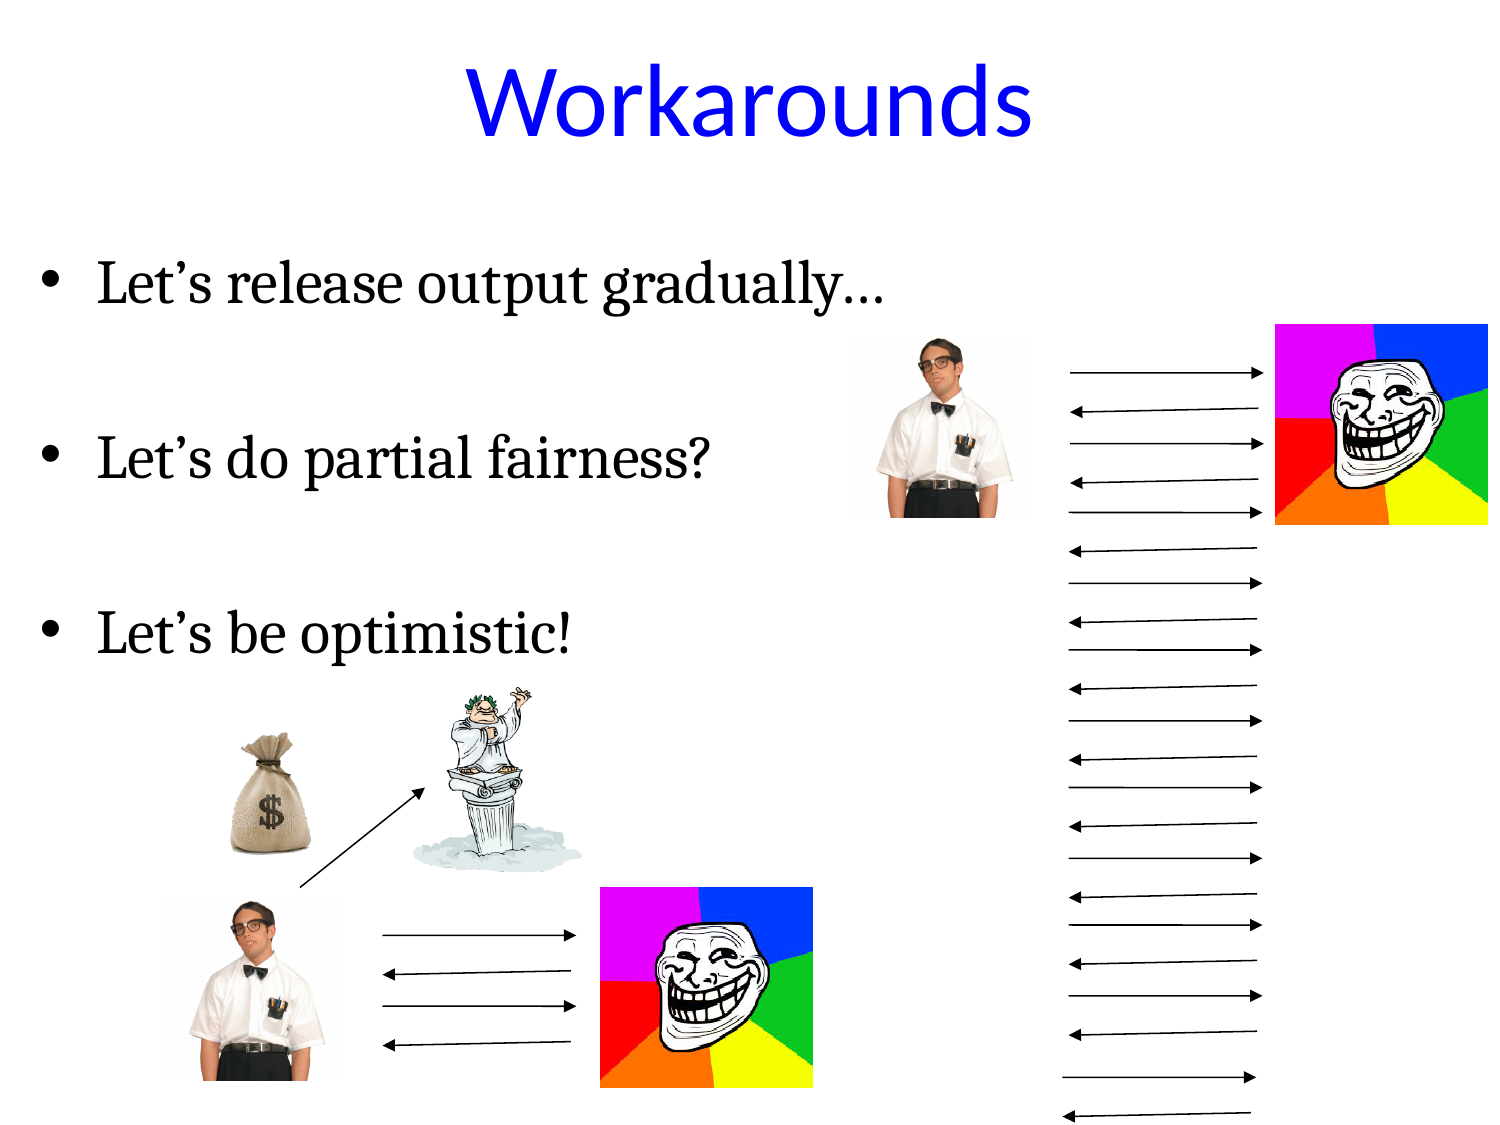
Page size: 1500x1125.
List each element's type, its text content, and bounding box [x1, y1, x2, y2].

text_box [1062, 512, 1263, 1125]
text_box [382, 929, 577, 942]
picture [162, 900, 340, 1081]
picture [1274, 324, 1488, 526]
text_box Let’s release output gradually… Let’s do partial fairness? Let’s be optimistic! [24, 233, 1440, 1038]
picture [197, 724, 338, 863]
picture [849, 338, 1027, 519]
text_box [382, 968, 571, 981]
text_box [1069, 372, 1264, 484]
text_box [382, 1000, 577, 1013]
text_box [382, 1039, 571, 1052]
text_box Workarounds [0, 7, 1500, 182]
picture [599, 887, 813, 1088]
picture [399, 687, 582, 874]
